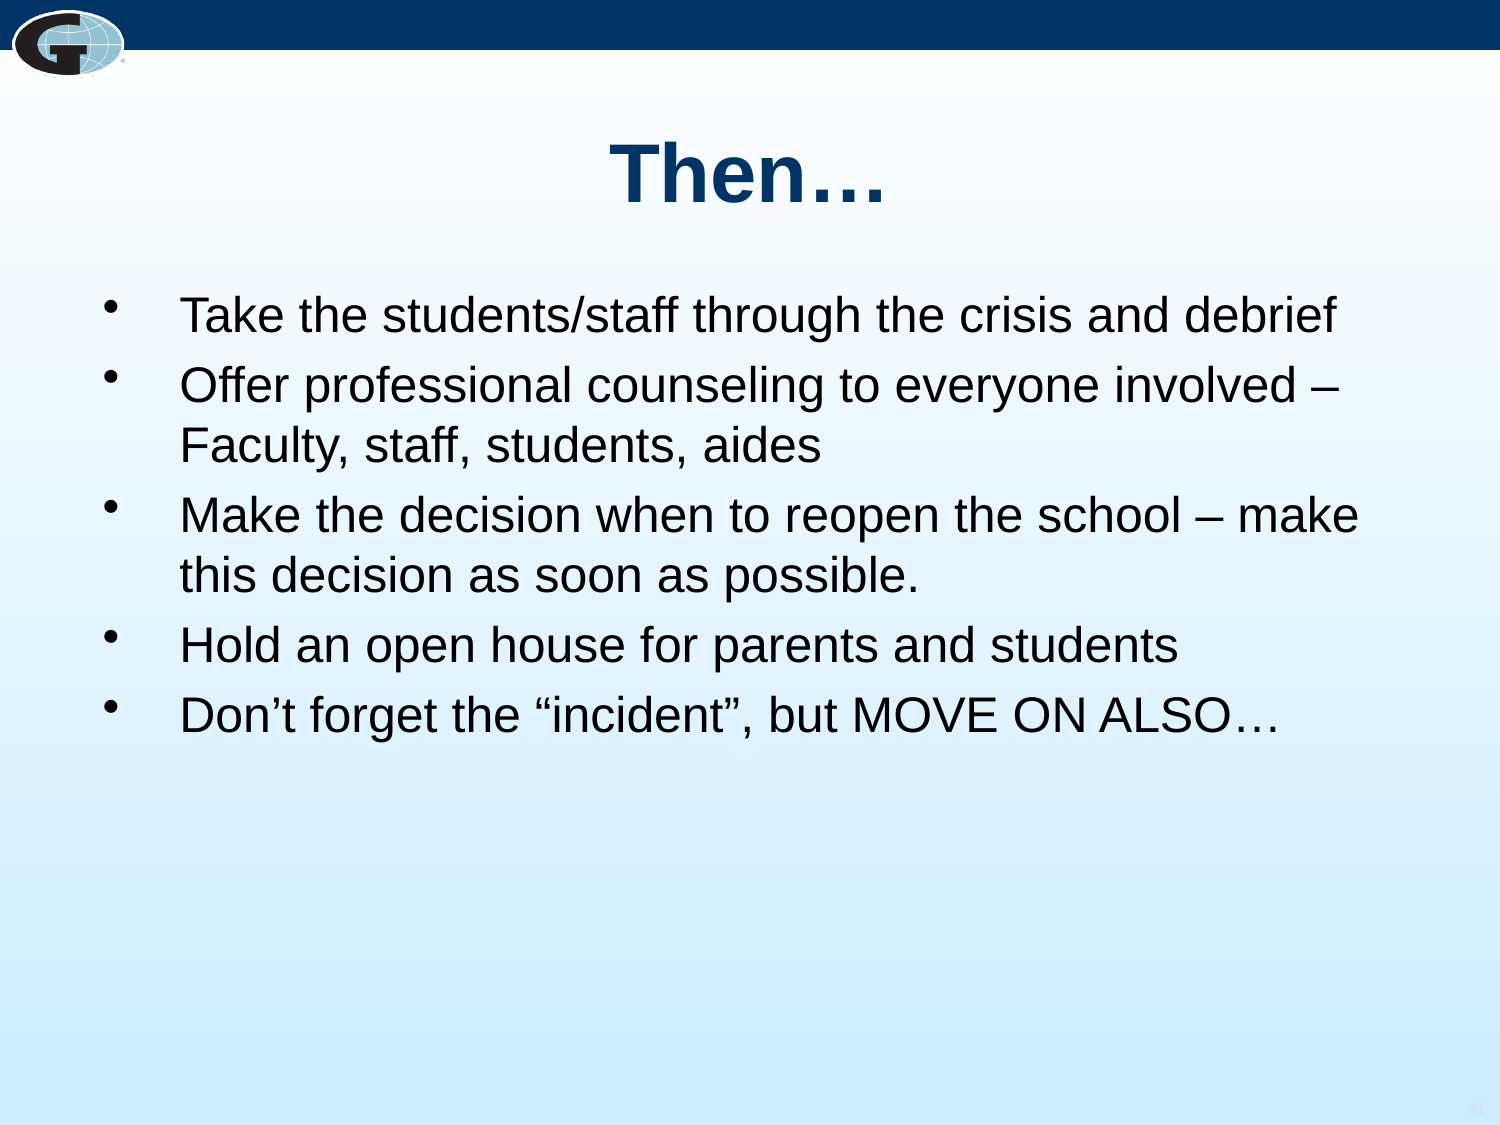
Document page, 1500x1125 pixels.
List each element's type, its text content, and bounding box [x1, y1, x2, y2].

picture [12, 10, 125, 78]
list Take the students/staff through the crisis and debrief Offer professional counseling to everyone involved – Faculty, staff, students, aides Make the decision when to reopen the school – make this decision as soon as possible. Hold an open house for parents and students Don’t forget the “incident”, but MOVE ON ALSO… [87, 274, 1426, 1101]
title Then… [0, 87, 1500, 251]
